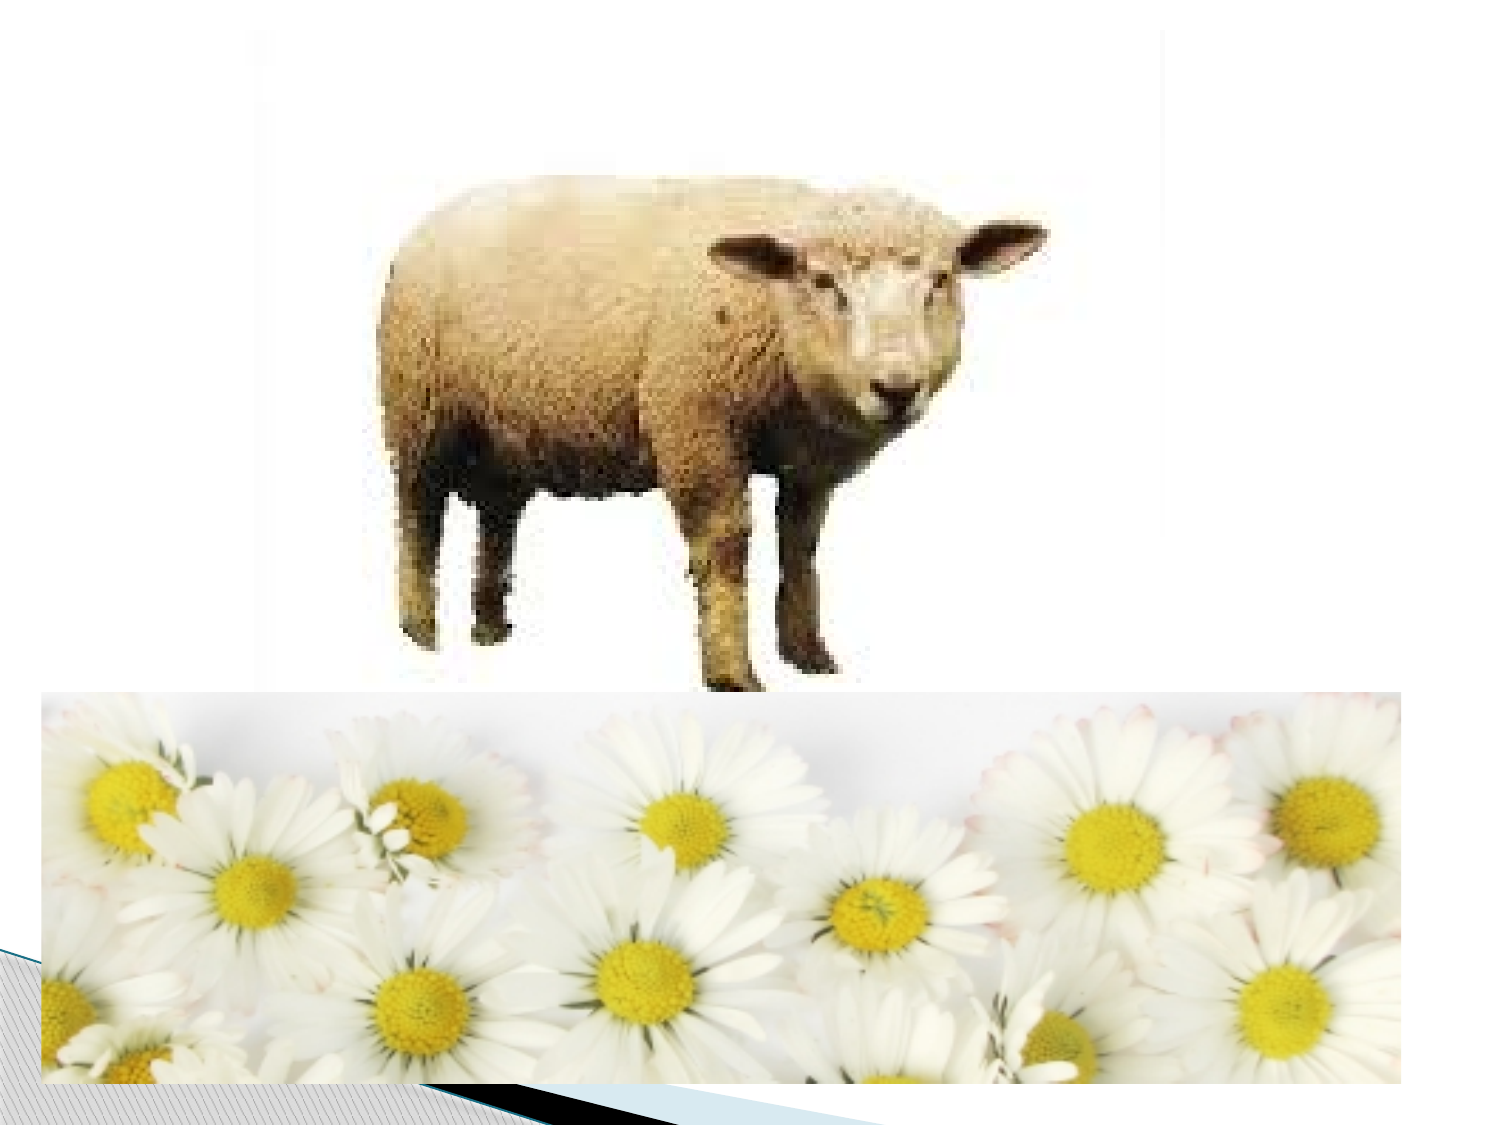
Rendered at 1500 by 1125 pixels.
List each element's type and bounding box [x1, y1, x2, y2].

picture [40, 30, 1402, 1084]
